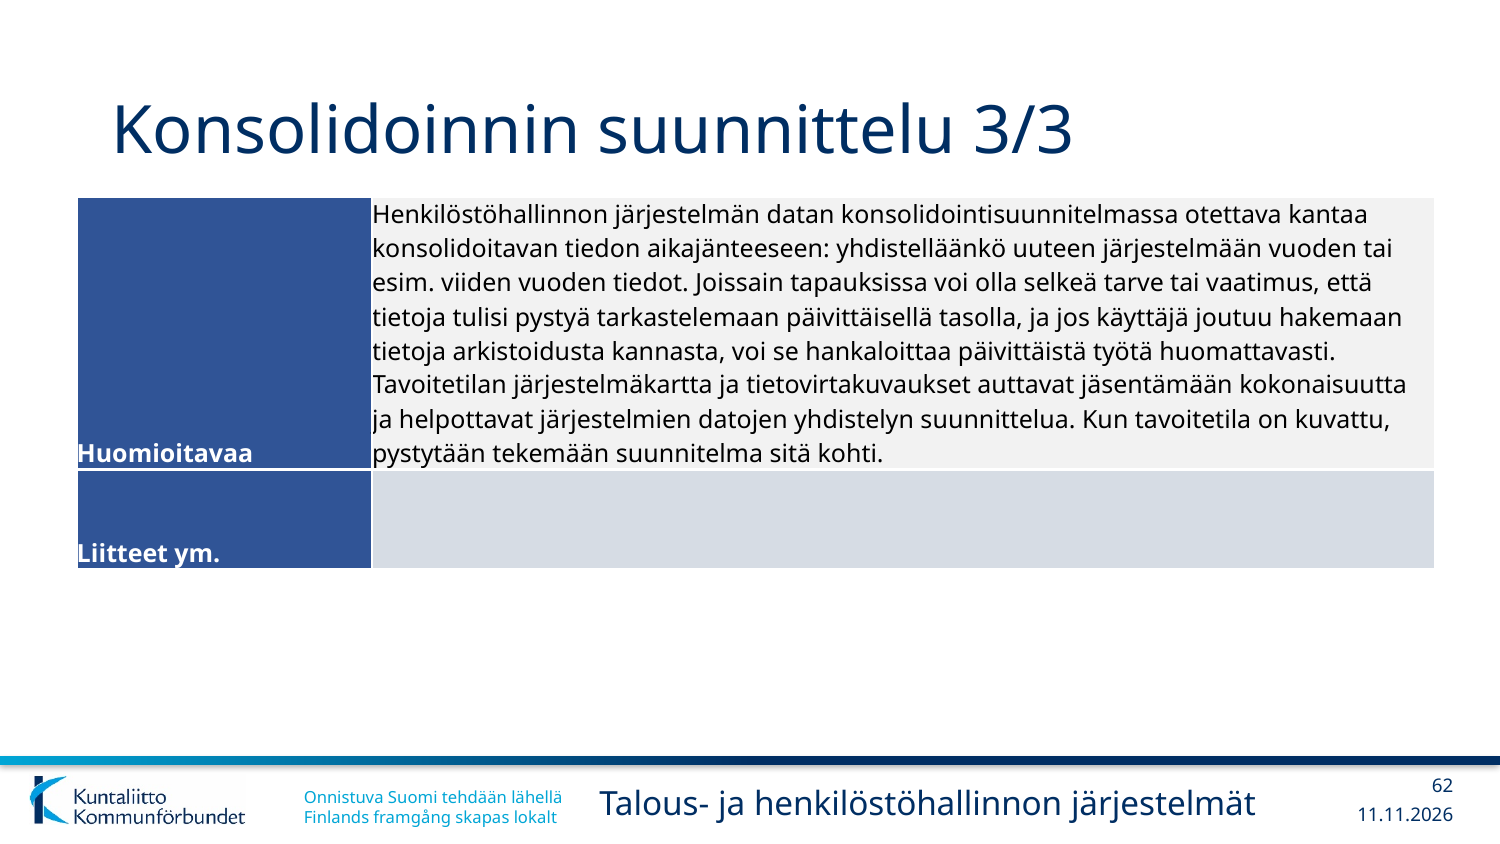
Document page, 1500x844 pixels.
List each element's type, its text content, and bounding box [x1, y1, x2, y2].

text_box Talous- ja henkilöstöhallinnon järjestelmät [584, 775, 1335, 830]
slide_number 62 [1389, 770, 1454, 803]
table_cell Liitteet ym. [78, 471, 371, 568]
title Konsolidoinnin suunnittelu 3/3 [111, 33, 1388, 175]
table_header Henkilöstöhallinnon järjestelmän datan konsolidointisuunnitelmassa otettava kantaa konsolidoitavan tiedon aikajänteeseen: yhdistelläänkö uuteen järjestelmään vuoden tai esim. viiden vuoden tiedot. Joissain tapauksissa voi olla selkeä tarve tai vaatimus, että tietoja tulisi pystyä tarkastelemaan päivittäisellä tasolla, ja jos käyttäjä joutuu hakemaan tietoja arkistoidusta kannasta, voi se hankaloittaa päivittäistä työtä huomattavasti. Tavoitetilan järjestelmäkartta ja tietovirtakuvaukset auttavat jäsentämään kokonaisuutta ja helpottavat järjestelmien datojen yhdistelyn suunnittelua. Kun tavoitetila on kuvattu, pystytään tekemään suunnitelma sitä kohti. [373, 198, 1434, 468]
table_cell [373, 471, 1434, 568]
table_header Huomioitavaa [78, 198, 371, 468]
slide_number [1305, 798, 1454, 832]
picture [29, 773, 246, 825]
